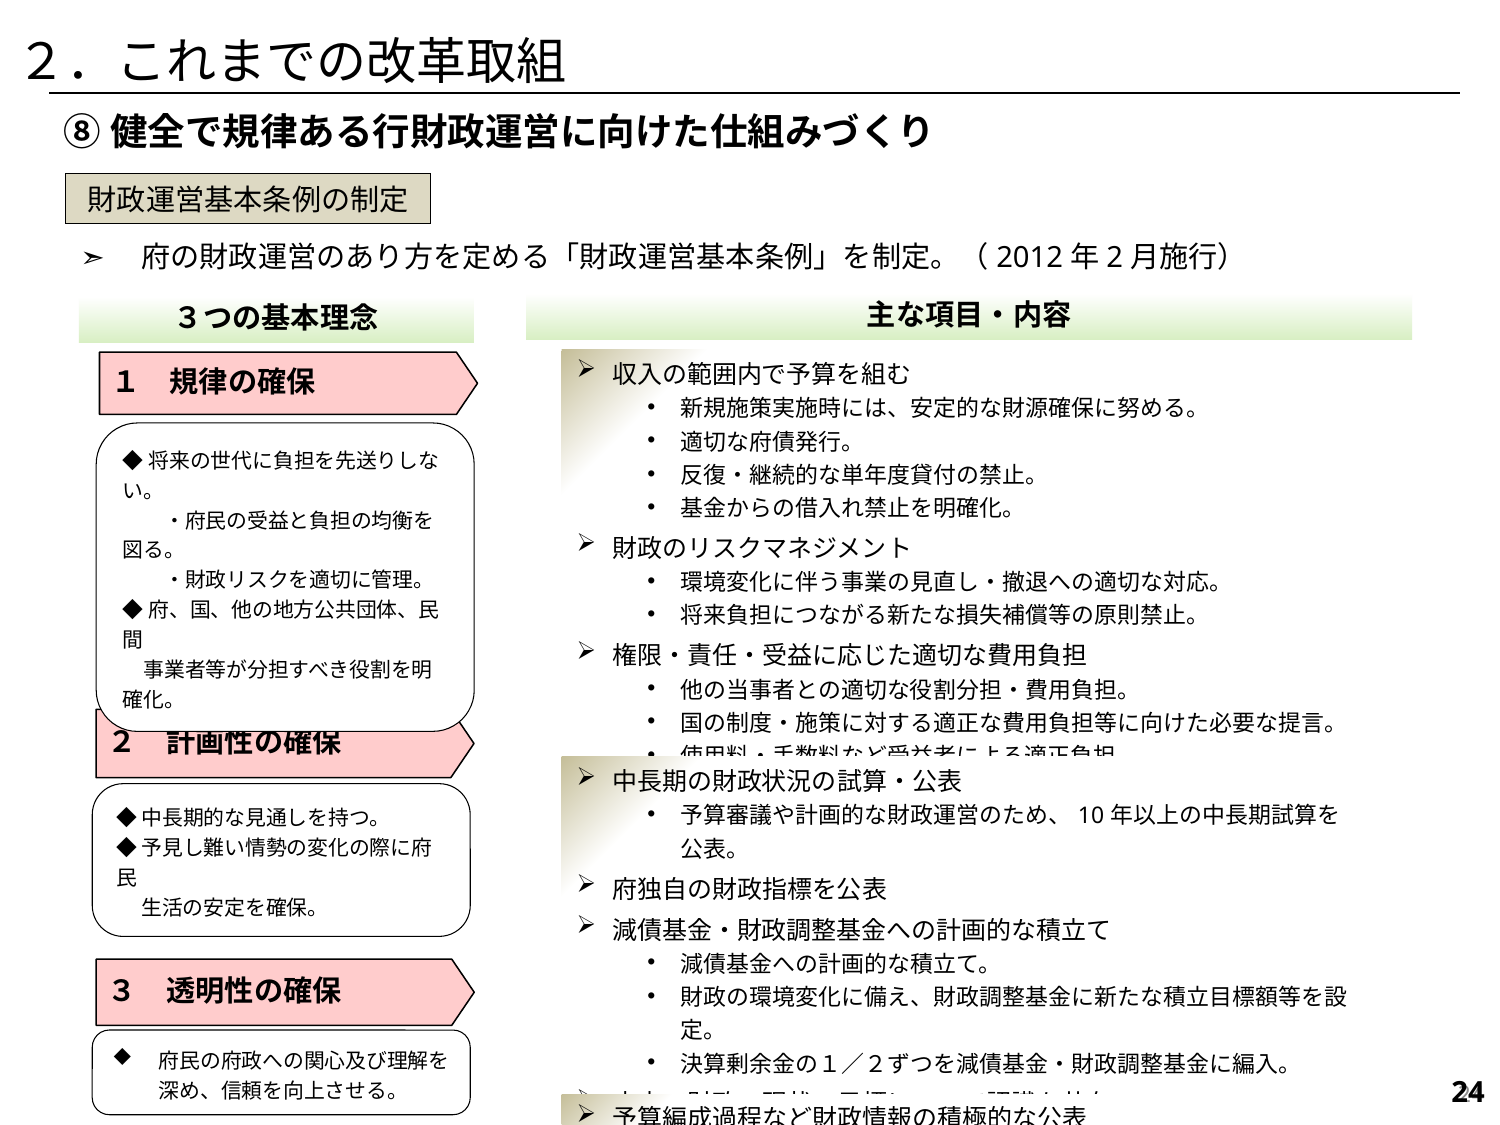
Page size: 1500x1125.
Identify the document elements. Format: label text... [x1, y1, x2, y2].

text_box ➣ 府の財政運営のあり方を定める「財政運営基本条例」を制定。（2012年2月施行） [65, 238, 1422, 281]
text_box ２ 計画性の確保 [96, 709, 474, 778]
text_box ３つの基本理念 [78, 296, 474, 343]
table_header 収入の範囲内で予算を組む 新規施策実施時には、安定的な財源確保に努める。 適切な府債発行。 反復・継続的な単年度貸付の禁止。 基金からの借入れ禁止を明確化。 財政のリスクマネジメント 環境変化に伴う事業の見直し・撤退への適切な対応。 将来負担につながる新たな損失補償等の原則禁止。 権限・責任・受益に応じた適切な費用負担 他の当事者との適切な役割分担・費用負担。 国の制度・施策に対する適正な費用負担等に向けた必要な提言。 使用料・手数料など受益者による適正負担。 など [562, 350, 1377, 757]
text_box １ 規律の確保 [99, 352, 478, 415]
text_box 府民の府政への関心及び理解を深め、信頼を向上させる。 [92, 1029, 471, 1115]
text_box ３ 透明性の確保 [96, 959, 475, 1026]
text_box ⑧健全で規律ある行財政運営に向けた仕組みづくり [49, 100, 955, 161]
text_box 主な項目・内容 [526, 293, 1413, 340]
text_box ◆中長期的な見通しを持つ。 ◆予見し難い情勢の変化の際に府民 生活の安定を確保。 [92, 783, 471, 937]
table_cell 中長期の財政状況の試算・公表 予算審議や計画的な財政運営のため、10年以上の中長期試算を公表。 府独自の財政指標を公表 減債基金・財政調整基金への計画的な積立て 減債基金への計画的な積立て。 財政の環境変化に備え、財政調整基金に新たな積立目標額等を設定。 決算剰余金の１／２ずつを減債基金・財政調整基金に編入。 庁内で財政の現状・目標について認識を共有 [562, 757, 1377, 1094]
table_cell 予算編成過程など財政情報の積極的な公表 将来の財政リスクの把握と公表 新公会計に基づく財務諸表の公表 [562, 1094, 1149, 1125]
slide_number 27 [1149, 1065, 1500, 1125]
text_box 財政運営基本条例の制定 [65, 173, 431, 224]
text_box ◆将来の世代に負担を先送りしない。 ・府民の受益と負担の均衡を図る。 ・財政リスクを適切に管理。 ◆府、国、他の地方公共団体、民間 事業者等が分担すべき役割を明確化。 [96, 422, 475, 732]
text_box ２．これまでの改革取組 [1, 22, 581, 97]
